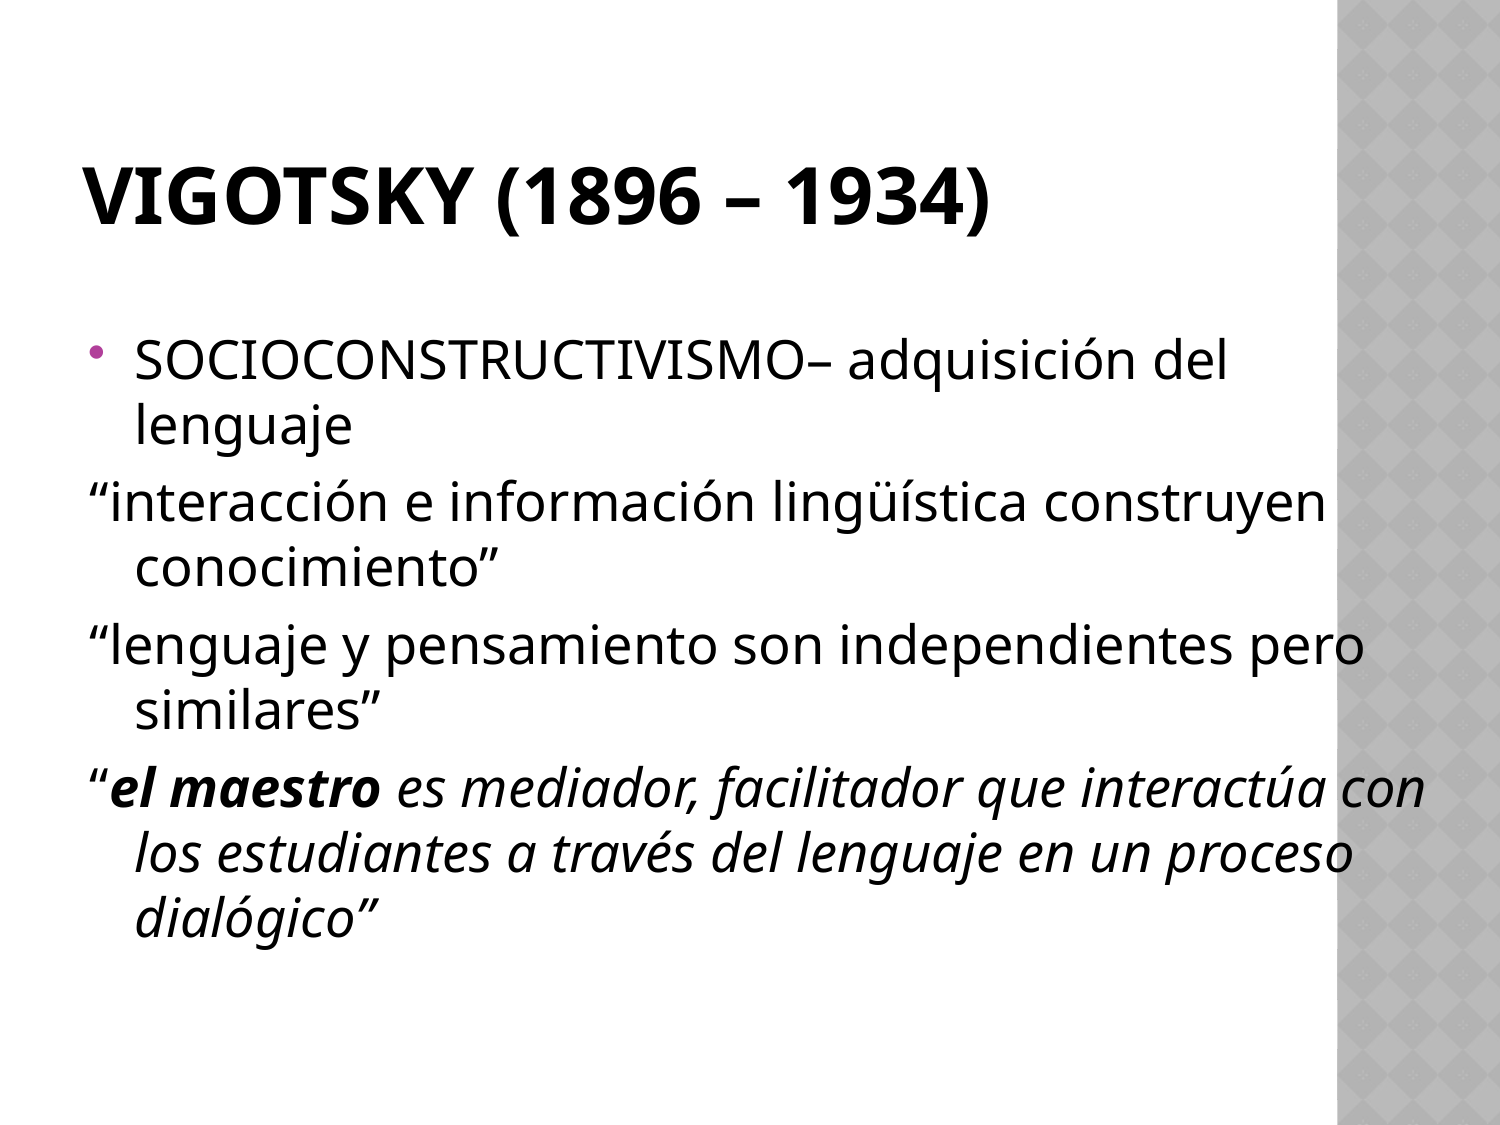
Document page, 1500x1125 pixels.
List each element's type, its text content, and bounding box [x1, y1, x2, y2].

title Vigotsky (1896 – 1934) [75, 52, 1263, 240]
list SOCIOCONSTRUCTIVISMO– adquisición del lenguaje “interacción e información lingüística construyen conocimiento” “lenguaje y pensamiento son independientes pero similares” “el maestro es mediador, facilitador que interactúa con los estudiantes a través del lenguaje en un proceso dialógico” [75, 317, 1465, 1038]
